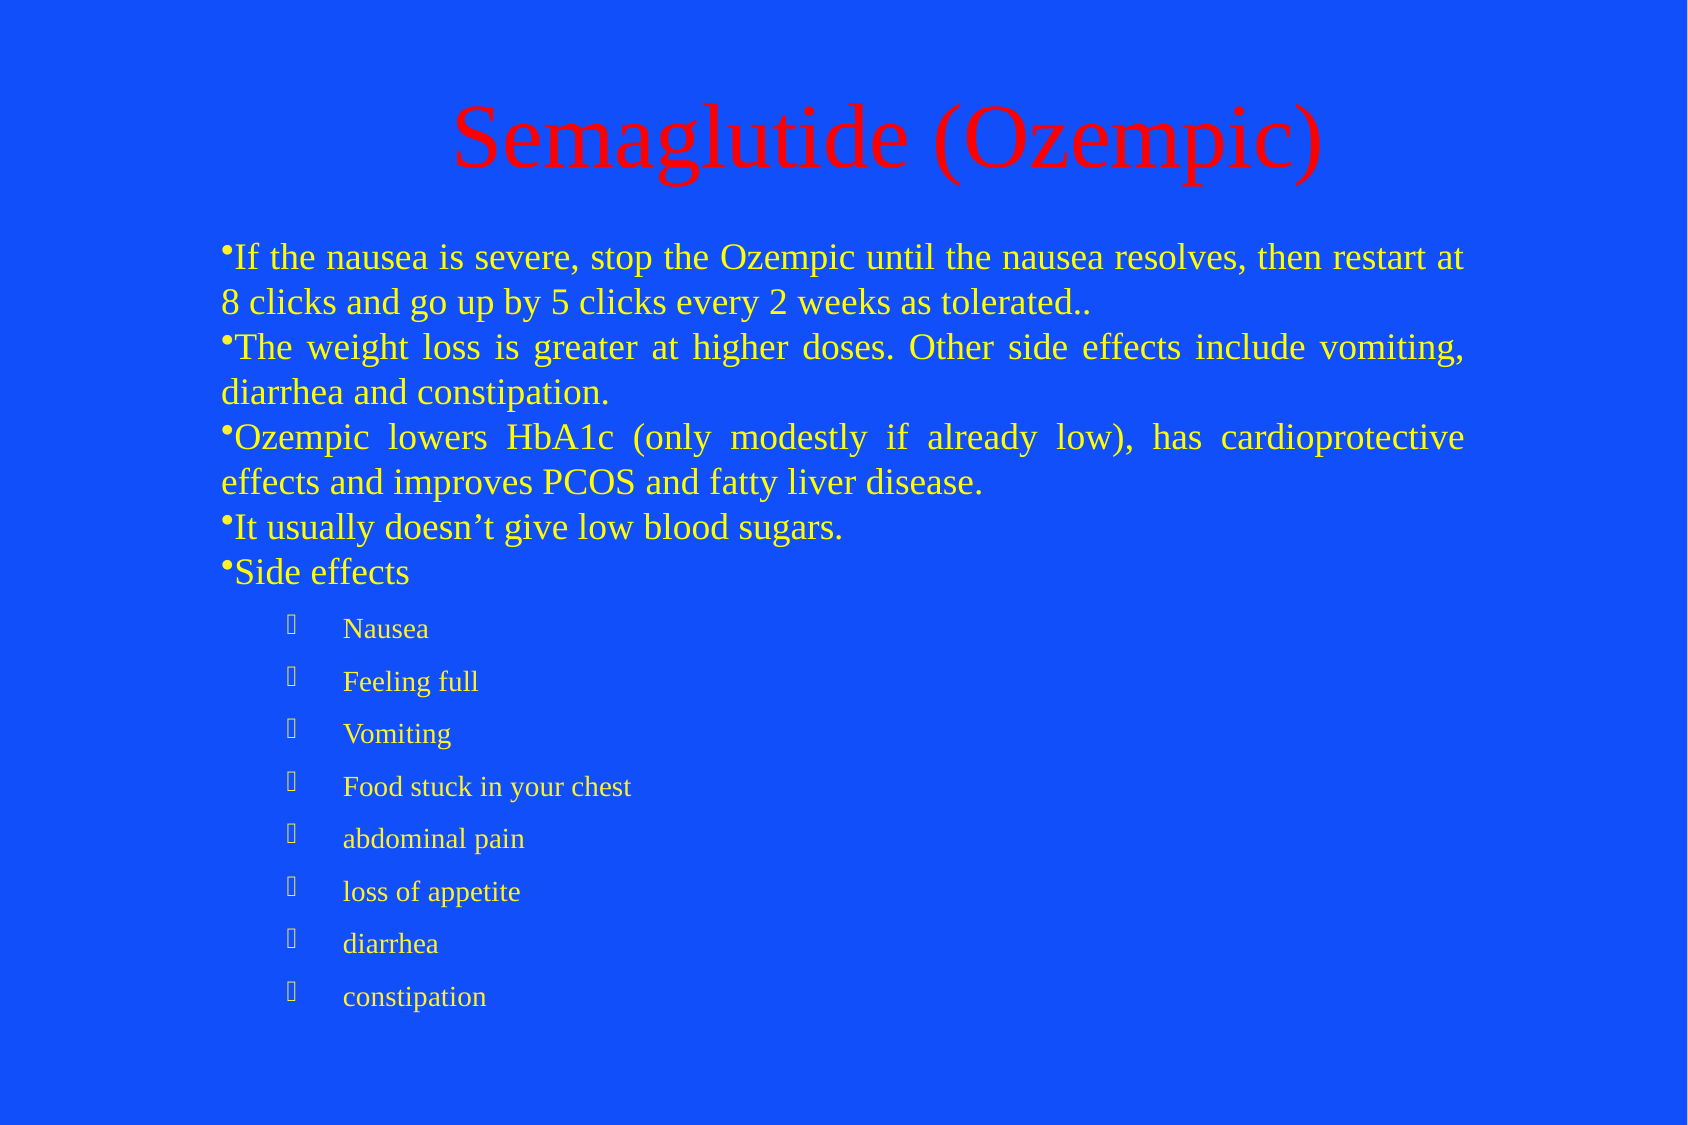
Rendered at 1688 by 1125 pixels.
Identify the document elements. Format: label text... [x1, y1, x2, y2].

list If the nausea is severe, stop the Ozempic until the nausea resolves, then restart at 8 clicks and go up by 5 clicks every 2 weeks as tolerated.. The weight loss is greater at higher doses. Other side effects include vomiting, diarrhea and constipation. Ozempic lowers HbA1c (only modestly if already low), has cardioprotective effects and improves PCOS and fatty liver disease. It usually doesn’t give low blood sugars. Side effects Nausea Feeling full Vomiting Food stuck in your chest abdominal pain loss of appetite diarrhea constipation [206, 224, 1482, 900]
title Semaglutide (Ozempic) [206, 37, 1572, 225]
